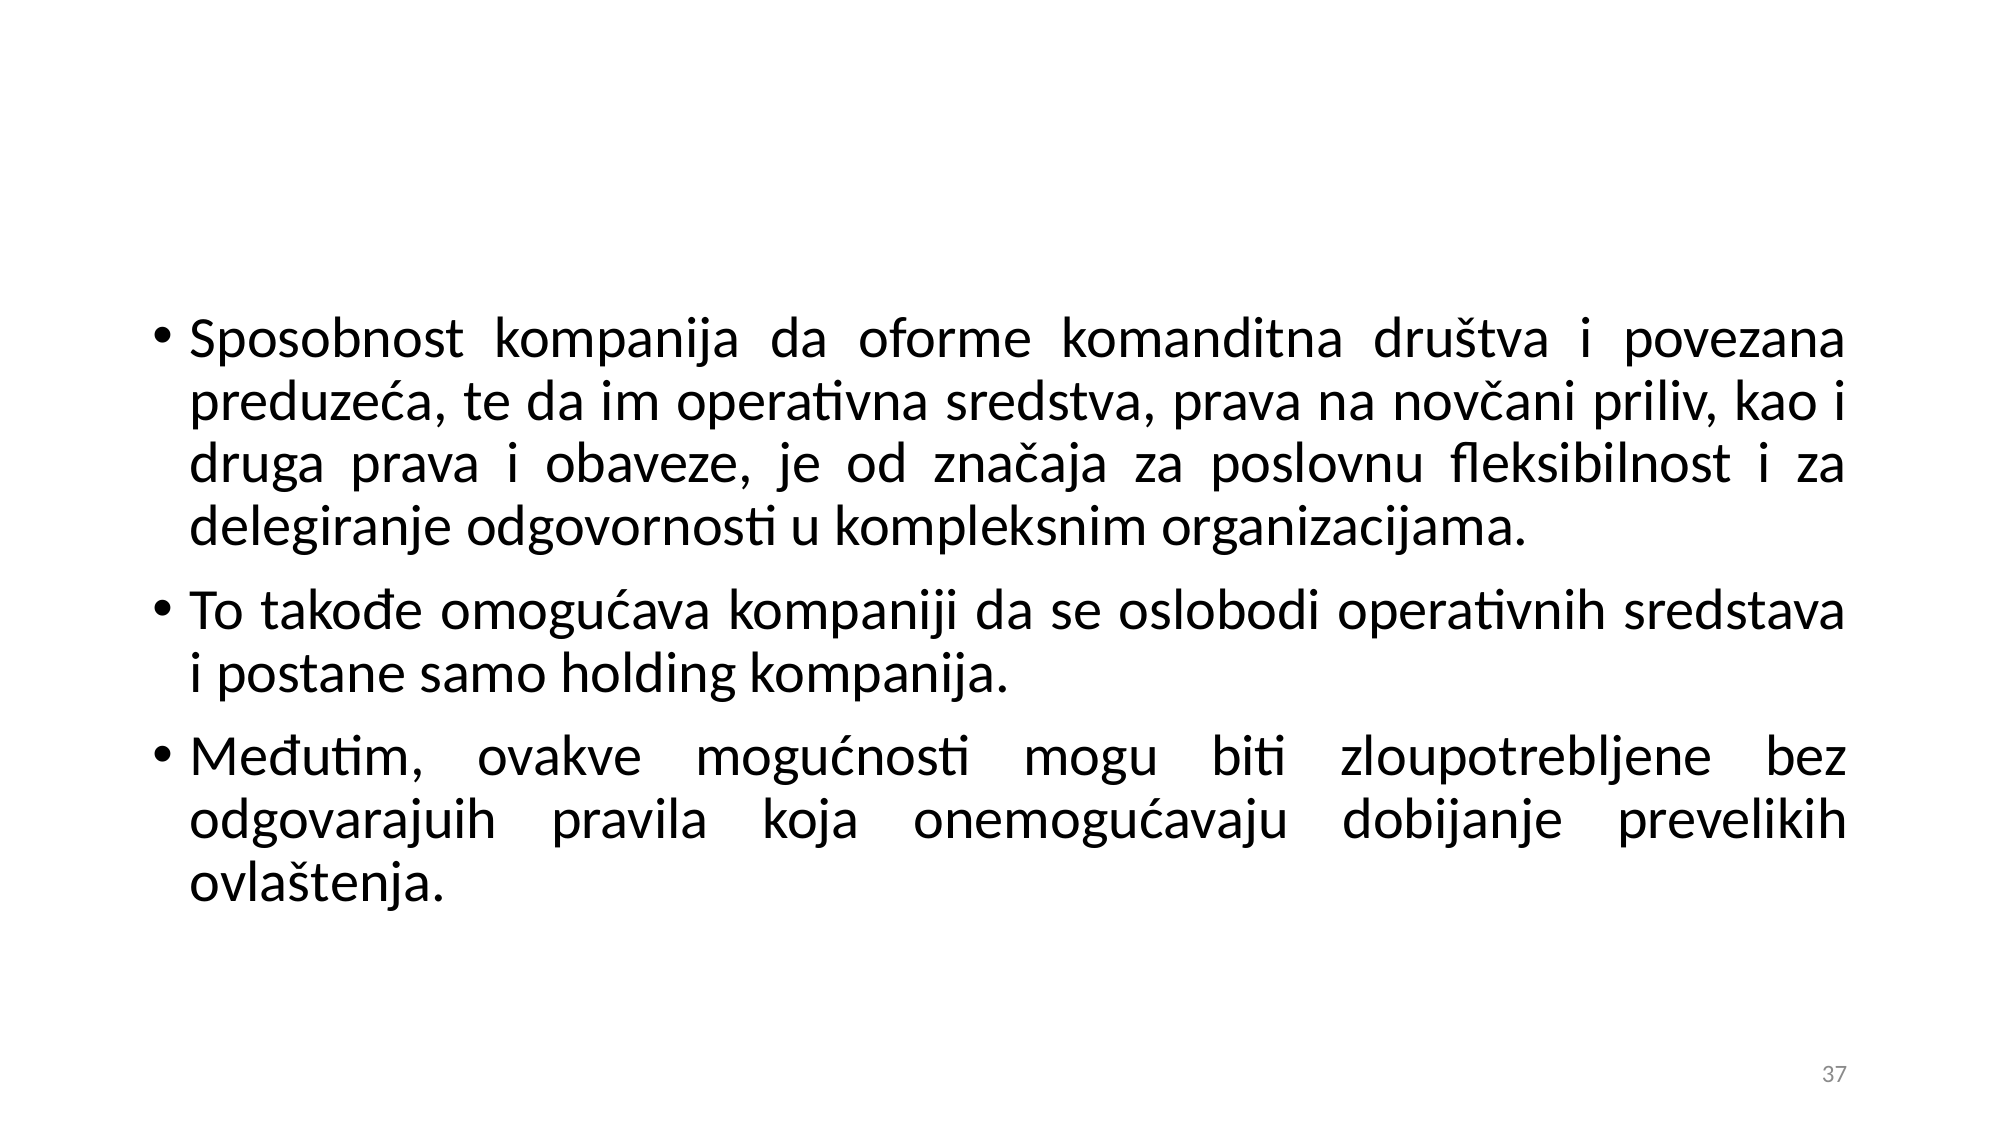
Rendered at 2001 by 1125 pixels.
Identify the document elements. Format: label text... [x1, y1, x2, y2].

slide_number 37 [1412, 1042, 1863, 1103]
list Sposobnost kompanija da oforme komanditna društva i povezana preduzeća, te da im operativna sredstva, prava na novčani priliv, kao i druga prava i obaveze, je od značaja za poslovnu fleksibilnost i za delegiranje odgovornosti u kompleksnim organizacijama. To takođe omogućava kompaniji da se oslobodi operativnih sredstava i postane samo holding kompanija. Međutim, ovakve mogućnosti mogu biti zloupotrebljene bez odgovarajuih pravila koja onemogućavaju dobijanje prevelikih ovlaštenja. [137, 299, 1863, 1014]
